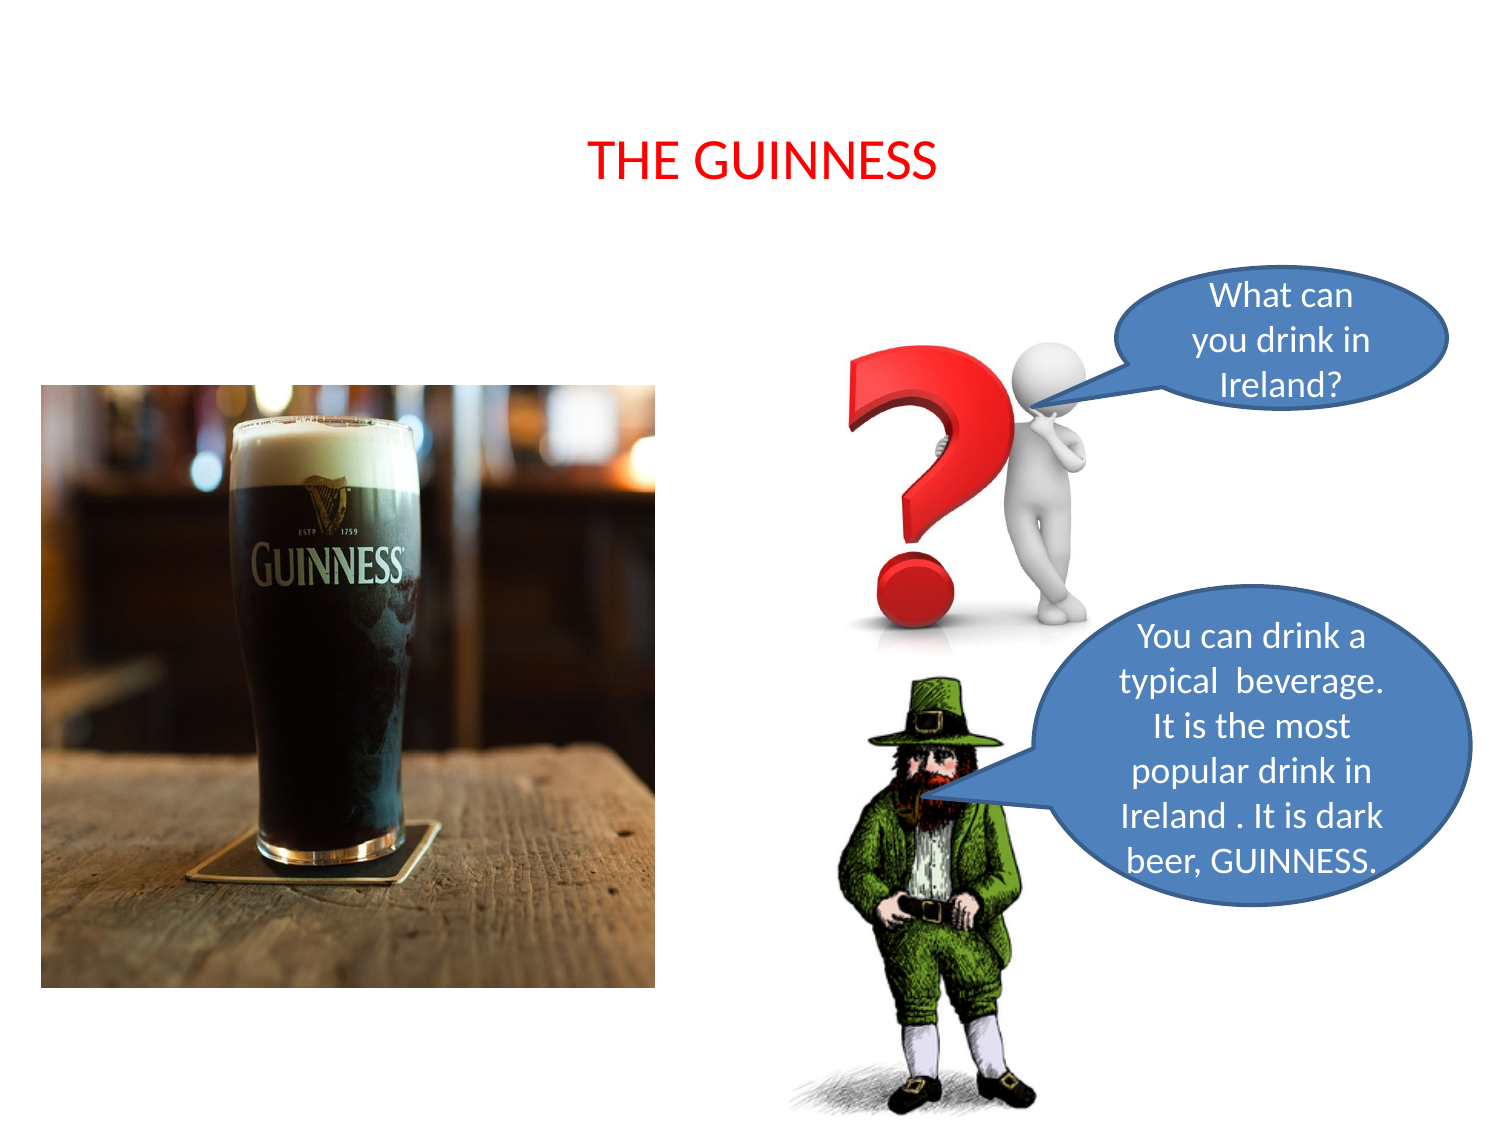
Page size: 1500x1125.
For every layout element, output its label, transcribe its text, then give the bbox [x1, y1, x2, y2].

picture [785, 664, 1046, 1125]
text_box THE GUINNESS [572, 113, 1022, 199]
picture [785, 314, 1167, 658]
picture [41, 385, 656, 988]
text_box You can drink a typical beverage. It is the most popular drink in Ireland . It is dark beer, GUINNESS. [1050, 584, 1473, 908]
text_box What can you drink in Ireland? [1124, 264, 1450, 411]
